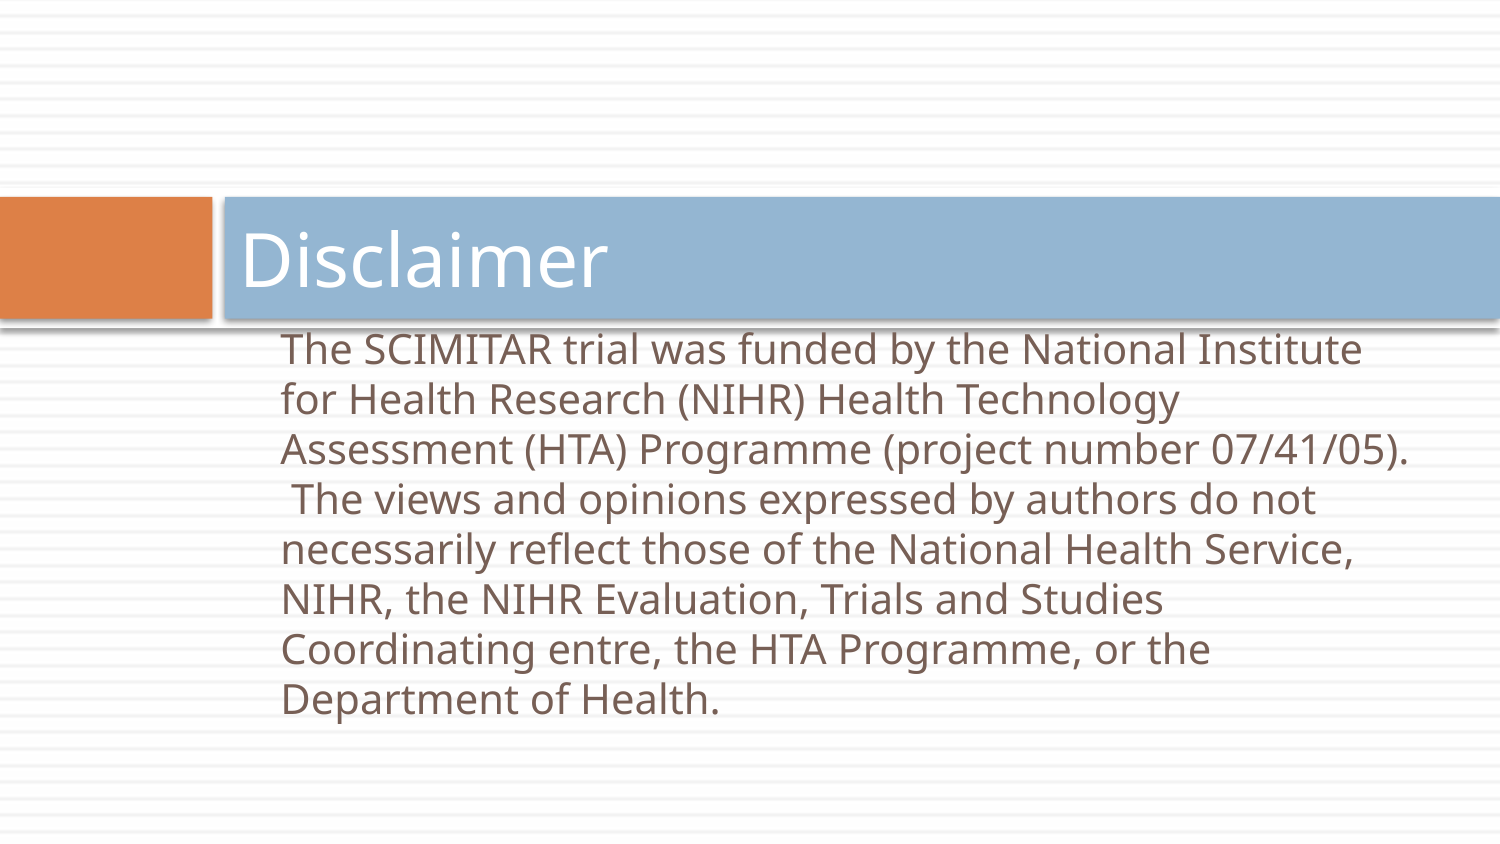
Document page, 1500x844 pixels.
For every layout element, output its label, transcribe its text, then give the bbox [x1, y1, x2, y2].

title Disclaimer [225, 196, 1475, 319]
list The SCIMITAR trial was funded by the National Institute for Health Research (NIHR) Health Technology Assessment (HTA) Programme (project number 07/41/05). The views and opinions expressed by authors do not necessarily reflect those of the National Health Service, NIHR, the NIHR Evaluation, Trials and Studies Coordinating entre, the HTA Programme, or the Department of Health. [265, 319, 1435, 522]
